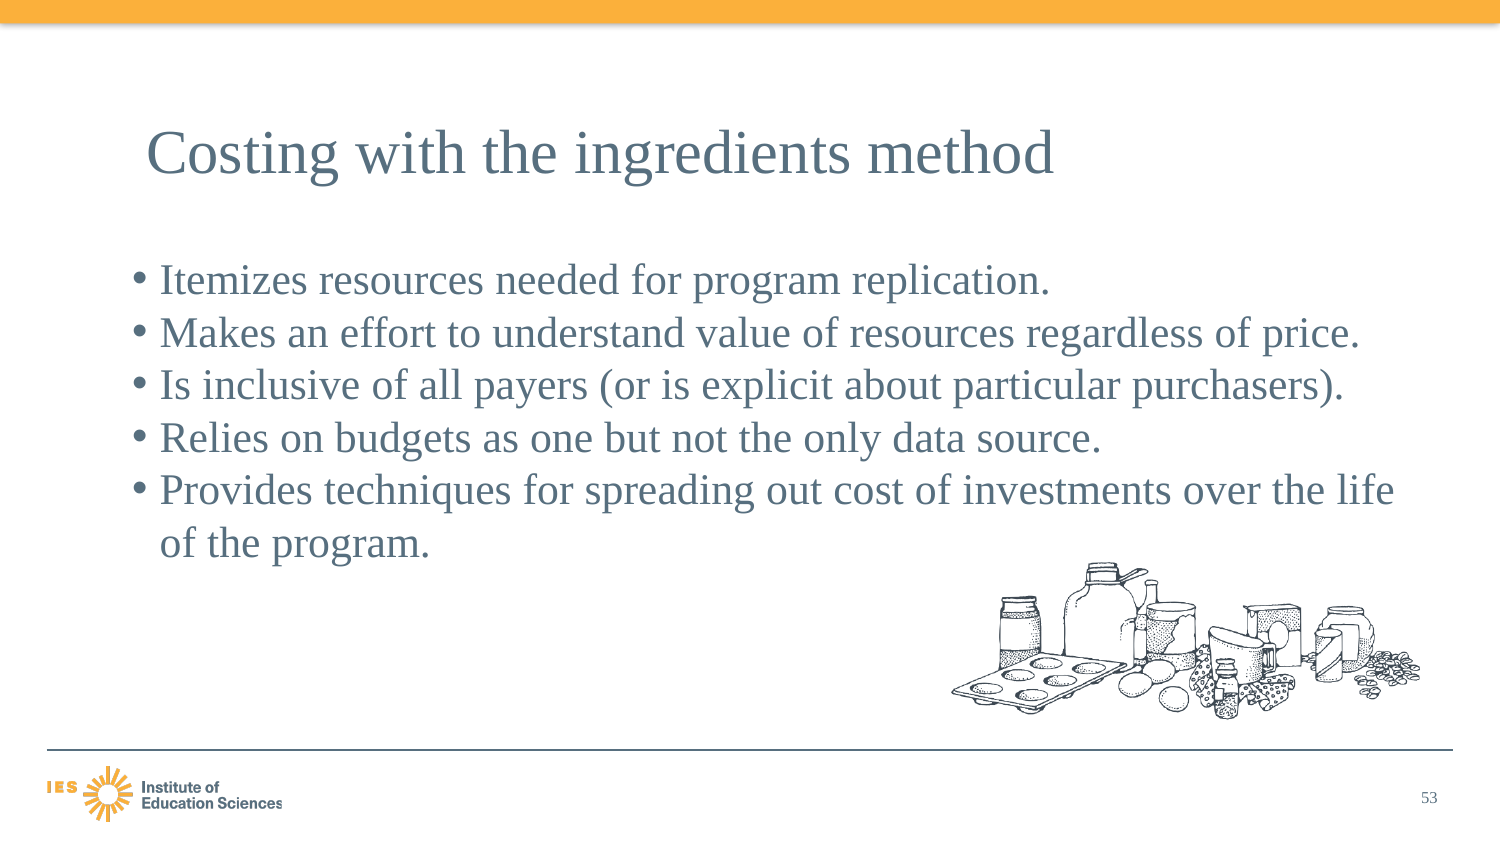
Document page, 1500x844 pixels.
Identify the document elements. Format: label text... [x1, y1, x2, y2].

picture [950, 523, 1420, 758]
slide_number 53 [1394, 774, 1454, 820]
title Costing with the ingredients method [130, 103, 1238, 193]
list Itemizes resources needed for program replication. Makes an effort to understand value of resources regardless of price. Is inclusive of all payers (or is explicit about particular purchasers). Relies on budgets as one but not the only data source. Provides techniques for spreading out cost of investments over the life of the program. [130, 245, 1437, 700]
